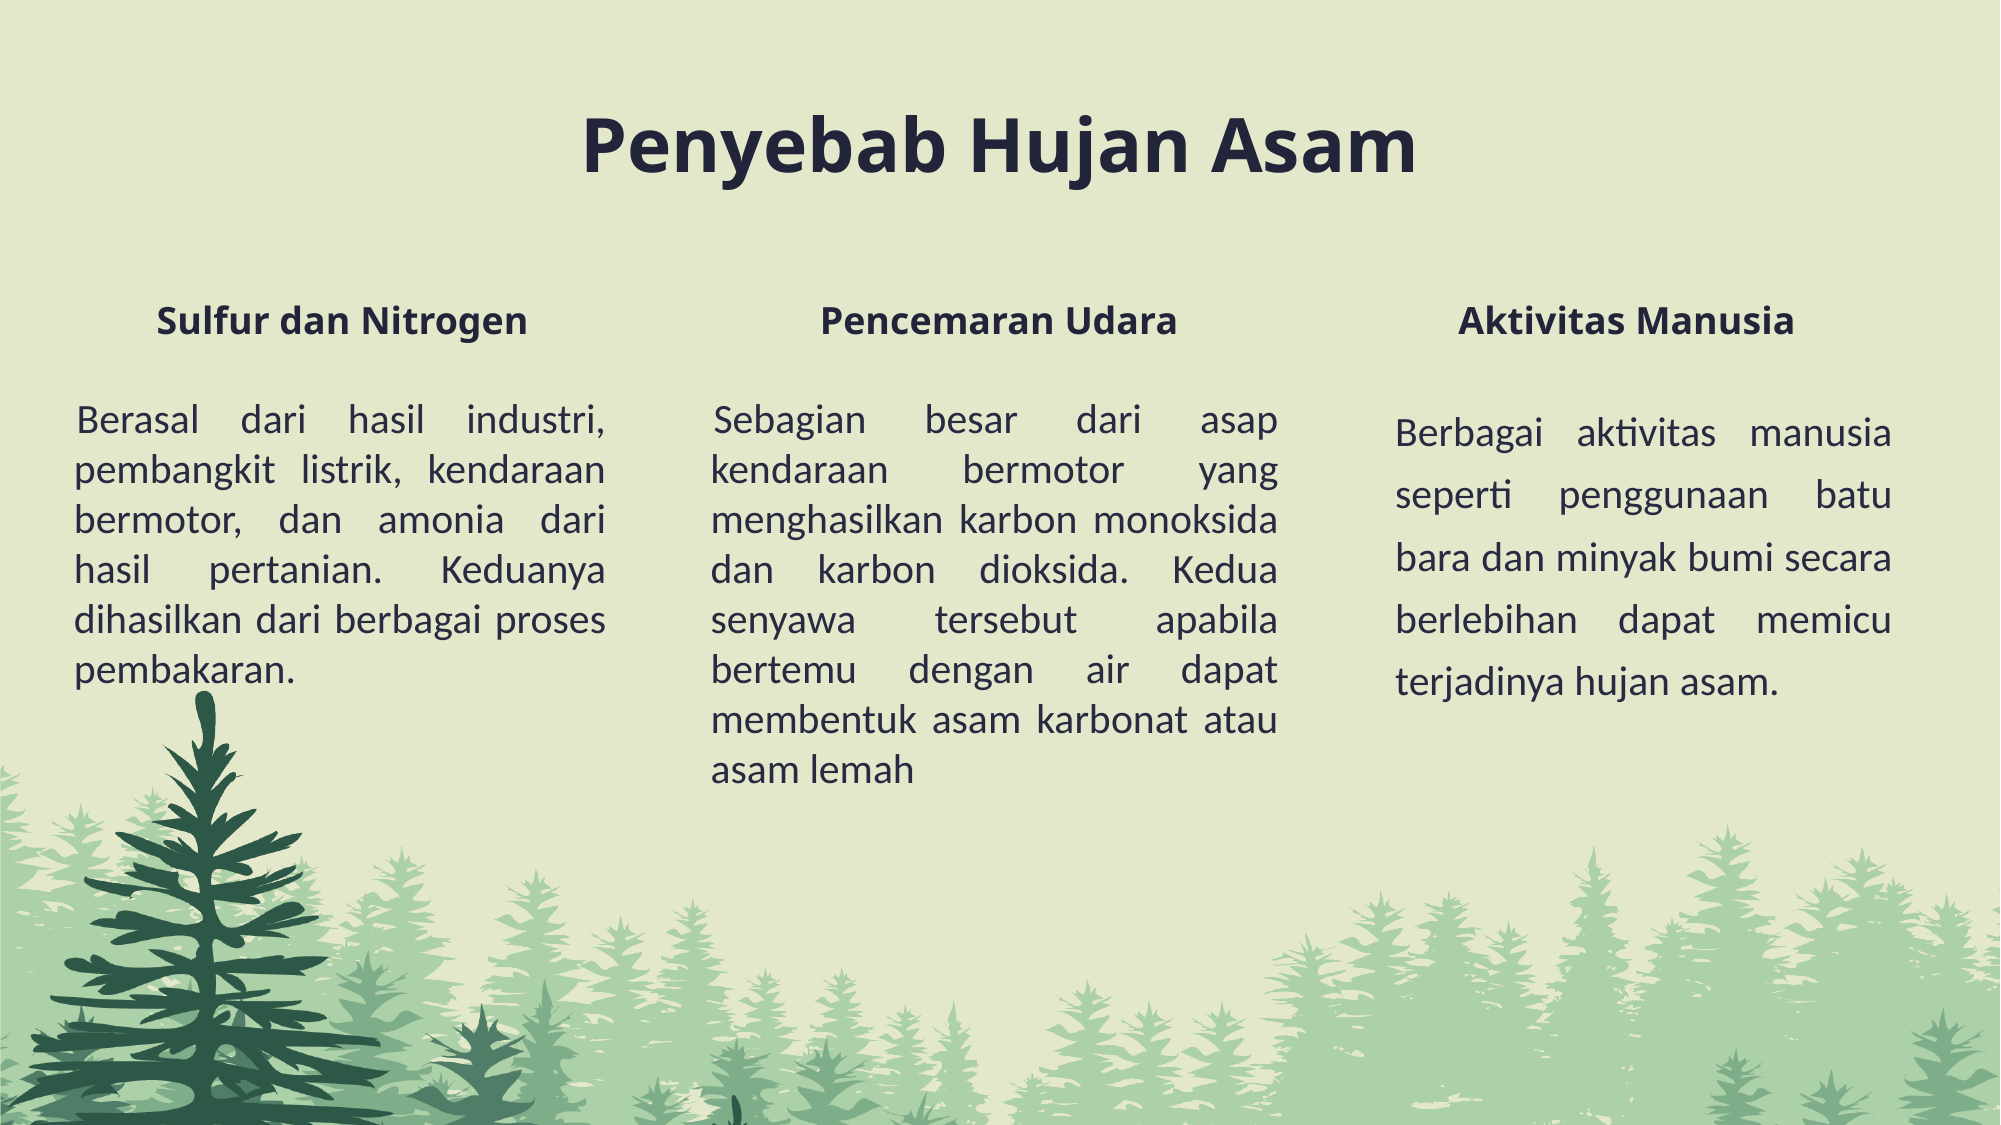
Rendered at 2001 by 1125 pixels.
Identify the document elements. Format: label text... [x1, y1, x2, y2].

picture [0, 652, 2000, 1125]
text_box Sebagian besar dari asap kendaraan bermotor yang menghasilkan karbon monoksida dan karbon dioksida. Kedua senyawa tersebut apabila bertemu dengan air dapat membentuk asam karbonat atau asam lemah [695, 384, 1294, 800]
text_box Penyebab Hujan Asam [90, 90, 1910, 195]
text_box Sulfur dan Nitrogen [79, 289, 607, 349]
text_box Aktivitas Manusia [1380, 289, 1874, 349]
text_box Berbagai aktivitas manusia seperti penggunaan batu bara dan minyak bumi secara berlebihan dapat memicu terjadinya hujan asam. [1380, 384, 1908, 712]
text_box Berasal dari hasil industri, pembangkit listrik, kendaraan bermotor, dan amonia dari hasil pertanian. Keduanya dihasilkan dari berbagai proses pembakaran. [58, 384, 622, 700]
text_box Pencemaran Udara [735, 289, 1263, 349]
